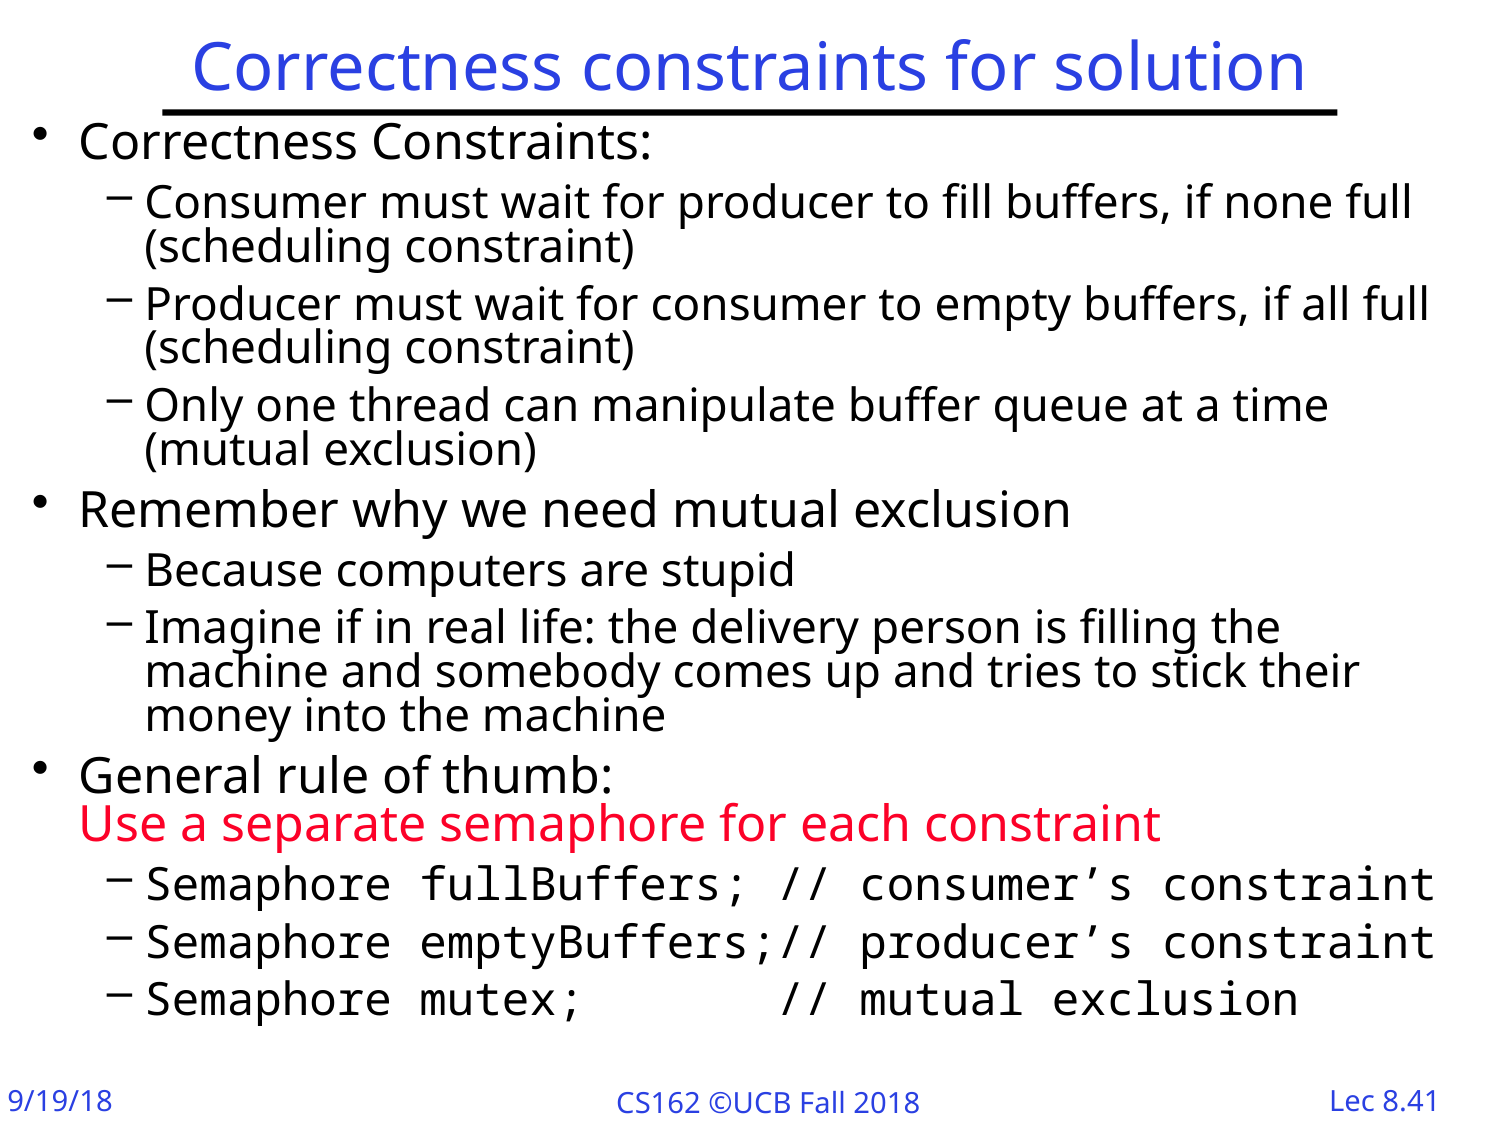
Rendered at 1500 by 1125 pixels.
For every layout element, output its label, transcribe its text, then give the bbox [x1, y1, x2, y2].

list Correctness Constraints: Consumer must wait for producer to fill buffers, if none full (scheduling constraint) Producer must wait for consumer to empty buffers, if all full (scheduling constraint) Only one thread can manipulate buffer queue at a time (mutual exclusion) Remember why we need mutual exclusion Because computers are stupid Imagine if in real life: the delivery person is filling the machine and somebody comes up and tries to stick their money into the machine General rule of thumb: Use a separate semaphore for each constraint Semaphore fullBuffers; // consumer’s constraint Semaphore emptyBuffers;// producer’s constraint Semaphore mutex; // mutual exclusion [16, 114, 1480, 1102]
title Correctness constraints for solution [162, 24, 1338, 113]
